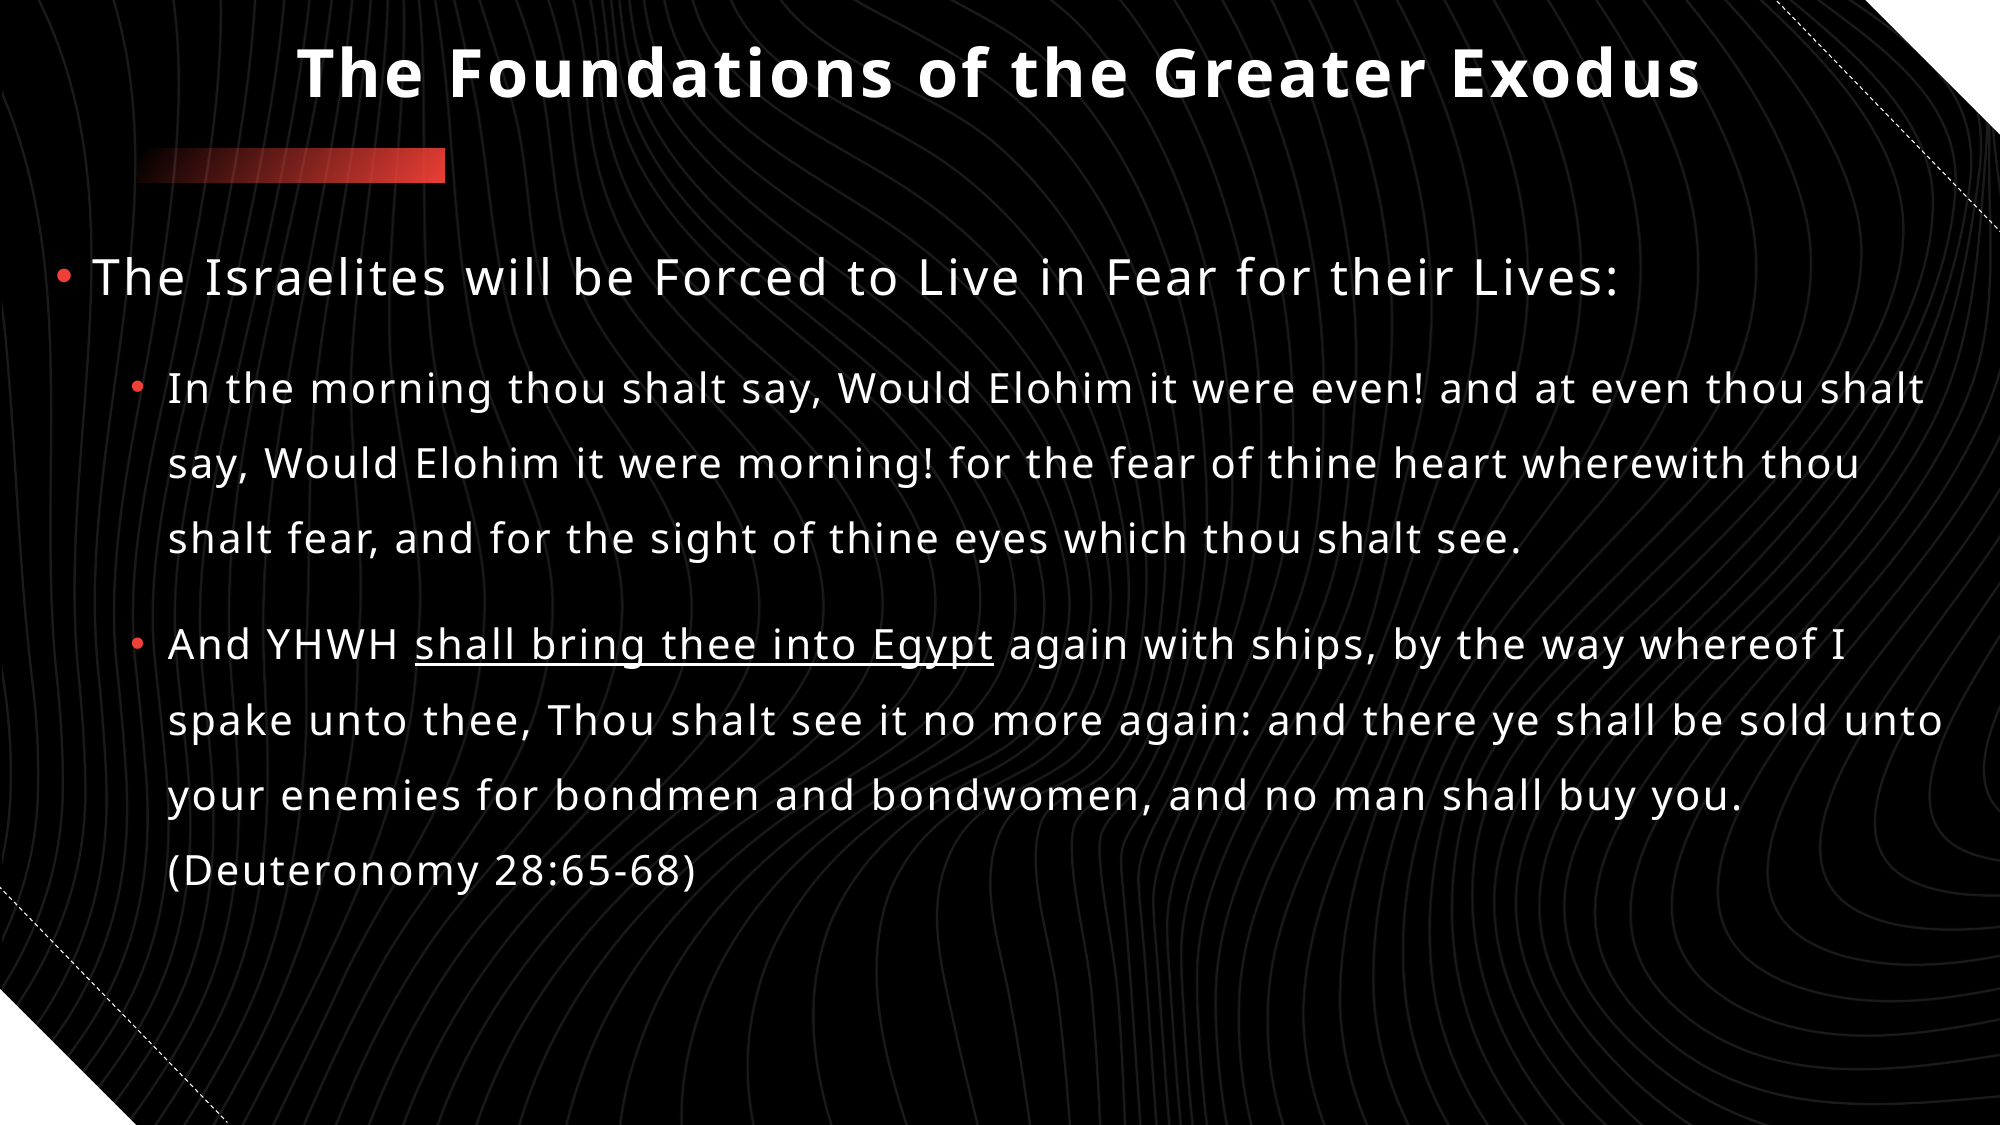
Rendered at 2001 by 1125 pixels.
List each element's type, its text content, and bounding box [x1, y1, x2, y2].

title The Foundations of the Greater Exodus [136, 27, 1863, 124]
list The Israelites will be Forced to Live in Fear for their Lives: In the morning thou shalt say, Would Elohim it were even! and at even thou shalt say, Would Elohim it were morning! for the fear of thine heart wherewith thou shalt fear, and for the sight of thine eyes which thou shalt see. And YHWH shall bring thee into Egypt again with ships, by the way whereof I spake unto thee, Thou shalt see it no more again: and there ye shall be sold unto your enemies for bondmen and bondwomen, and no man shall buy you. (Deuteronomy 28:65-68) [40, 207, 1964, 1077]
